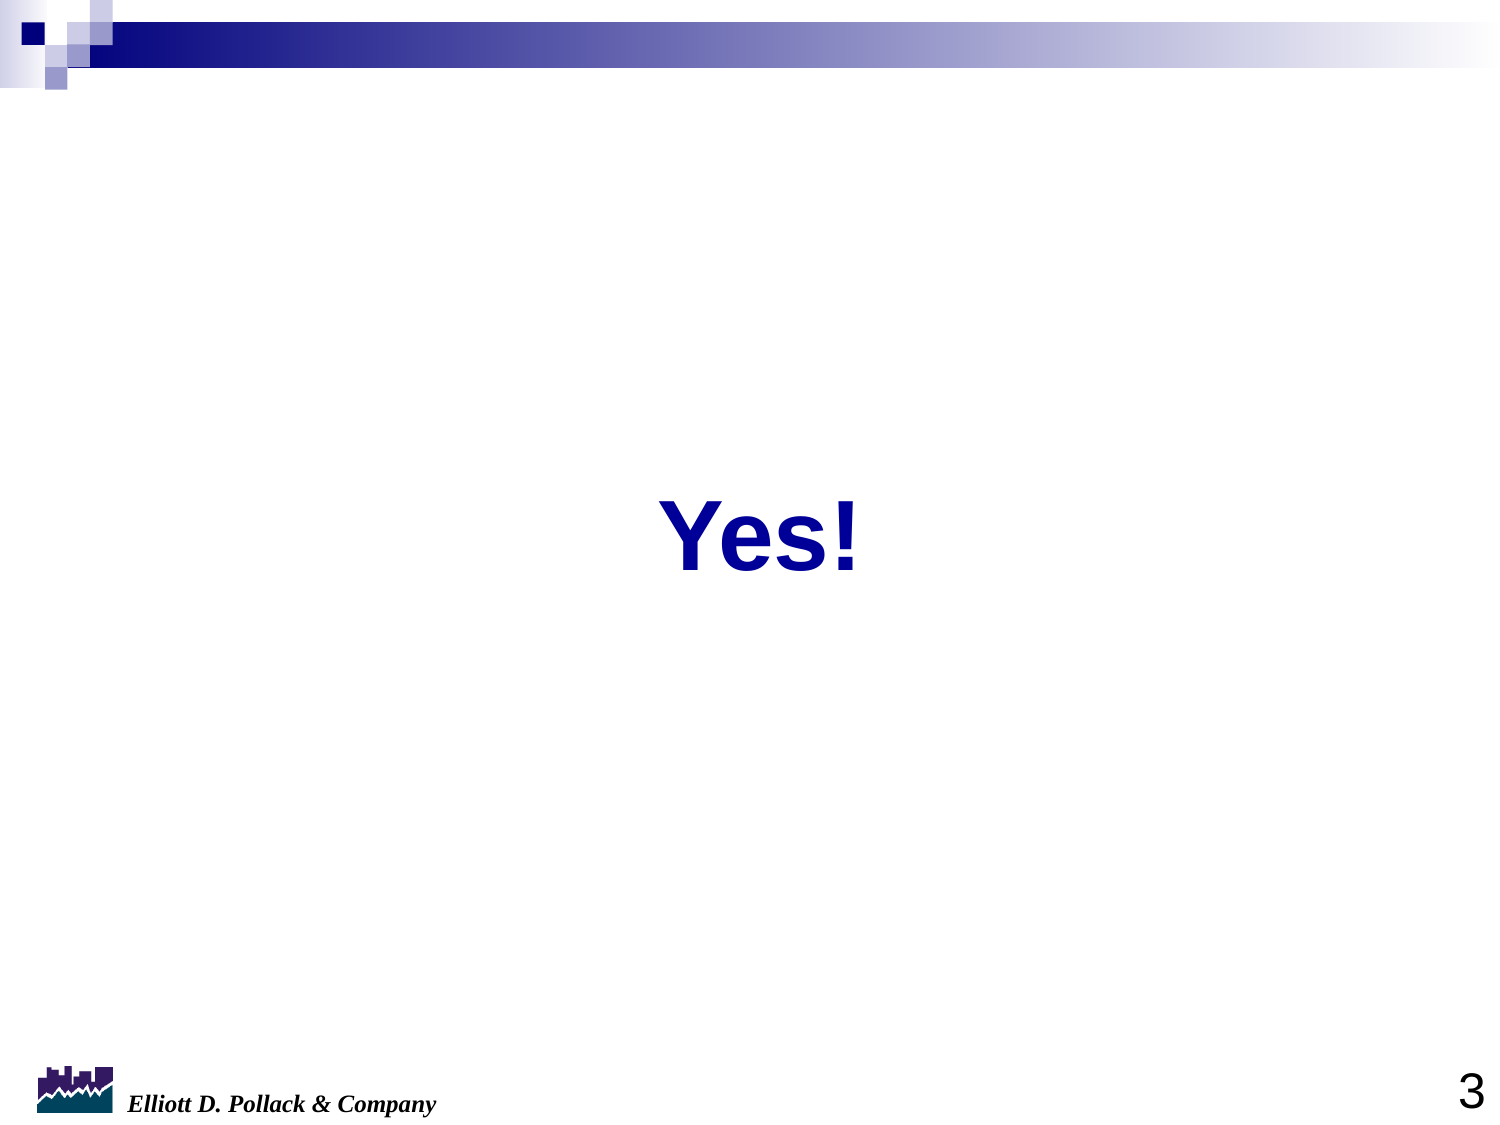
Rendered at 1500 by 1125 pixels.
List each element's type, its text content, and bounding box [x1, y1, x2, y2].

title Yes! [84, 437, 1435, 625]
text_box 3 [1431, 1051, 1500, 1125]
picture [37, 1066, 113, 1103]
